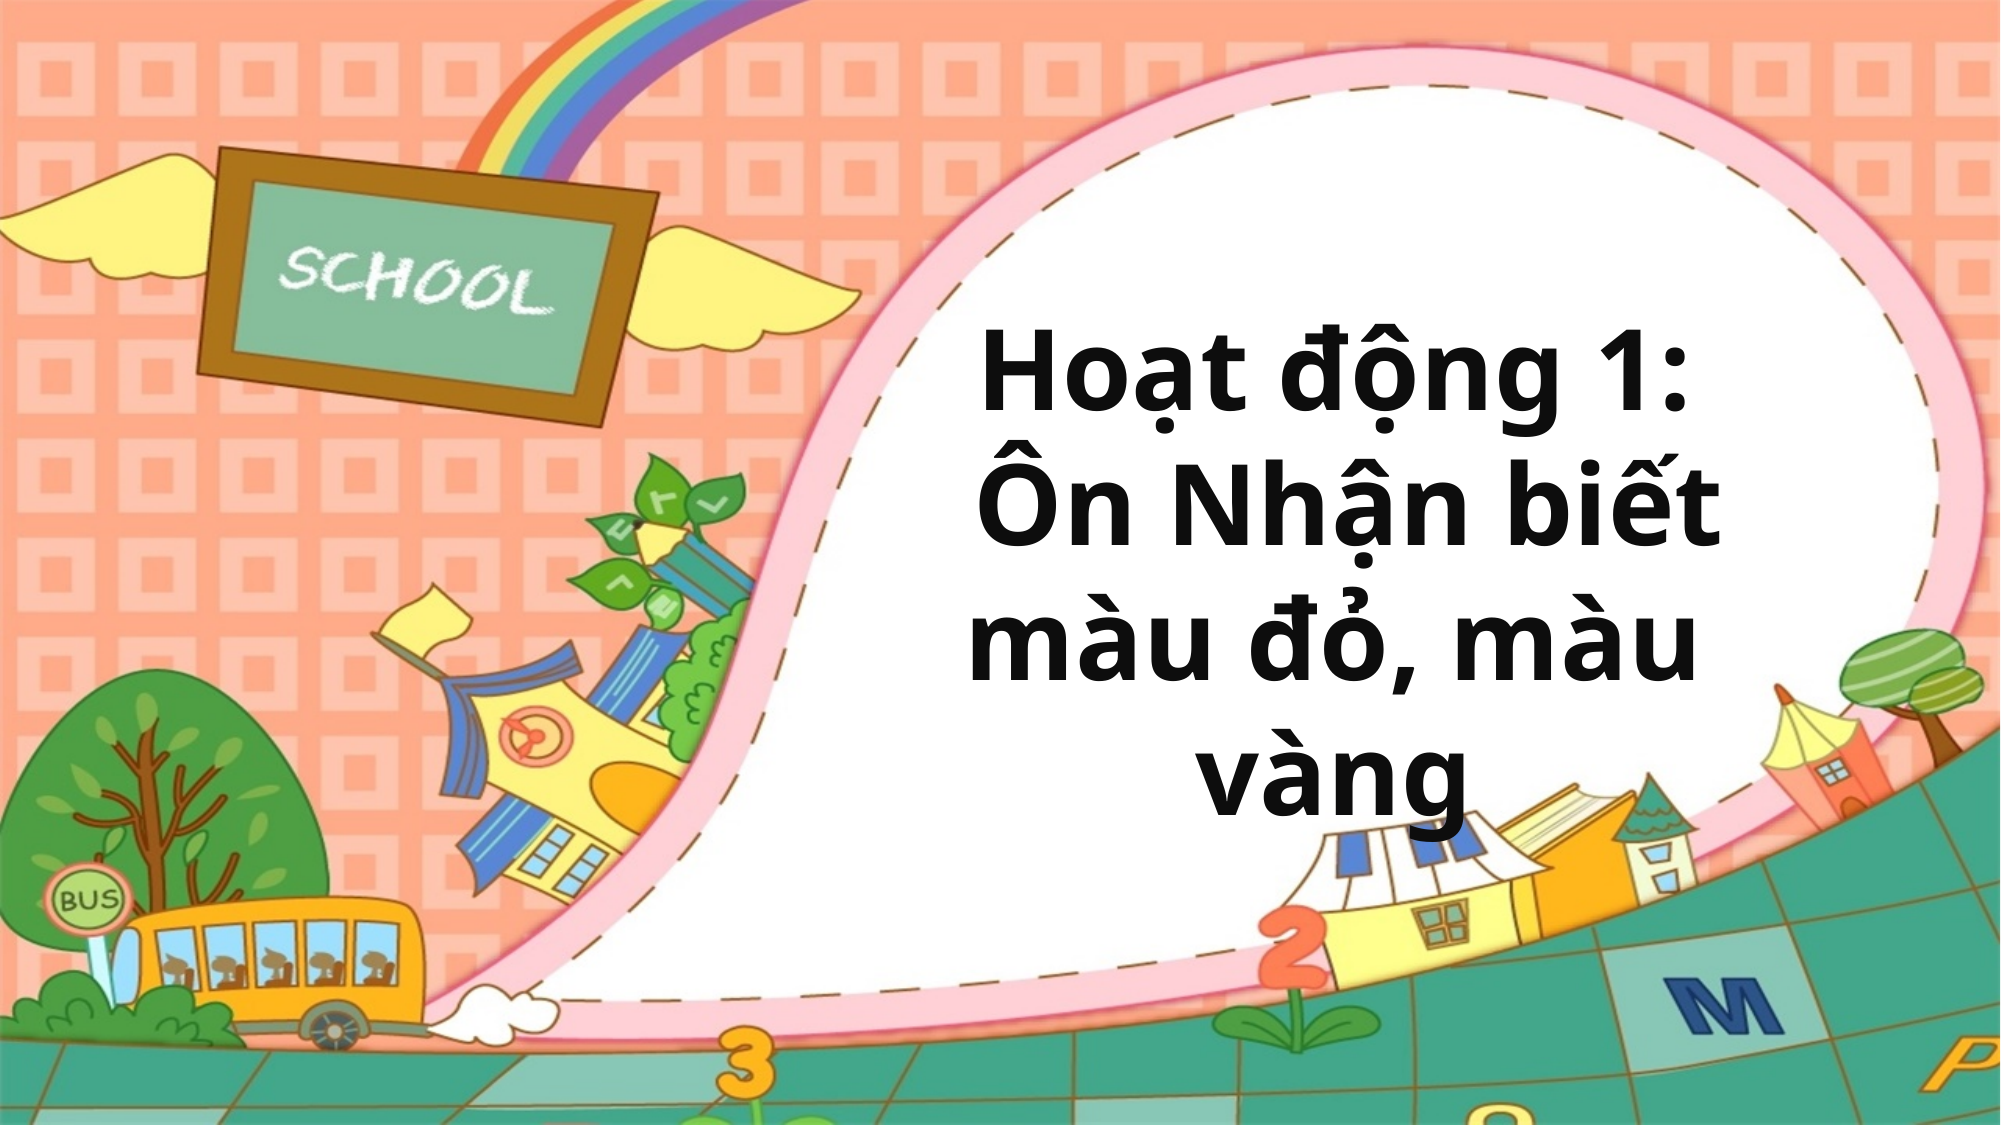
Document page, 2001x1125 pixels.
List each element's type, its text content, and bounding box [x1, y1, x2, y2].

text_box Hoạt động 1: Ôn Nhận biết màu đỏ, màu vàng [834, 290, 1834, 846]
picture [0, 0, 2001, 1125]
